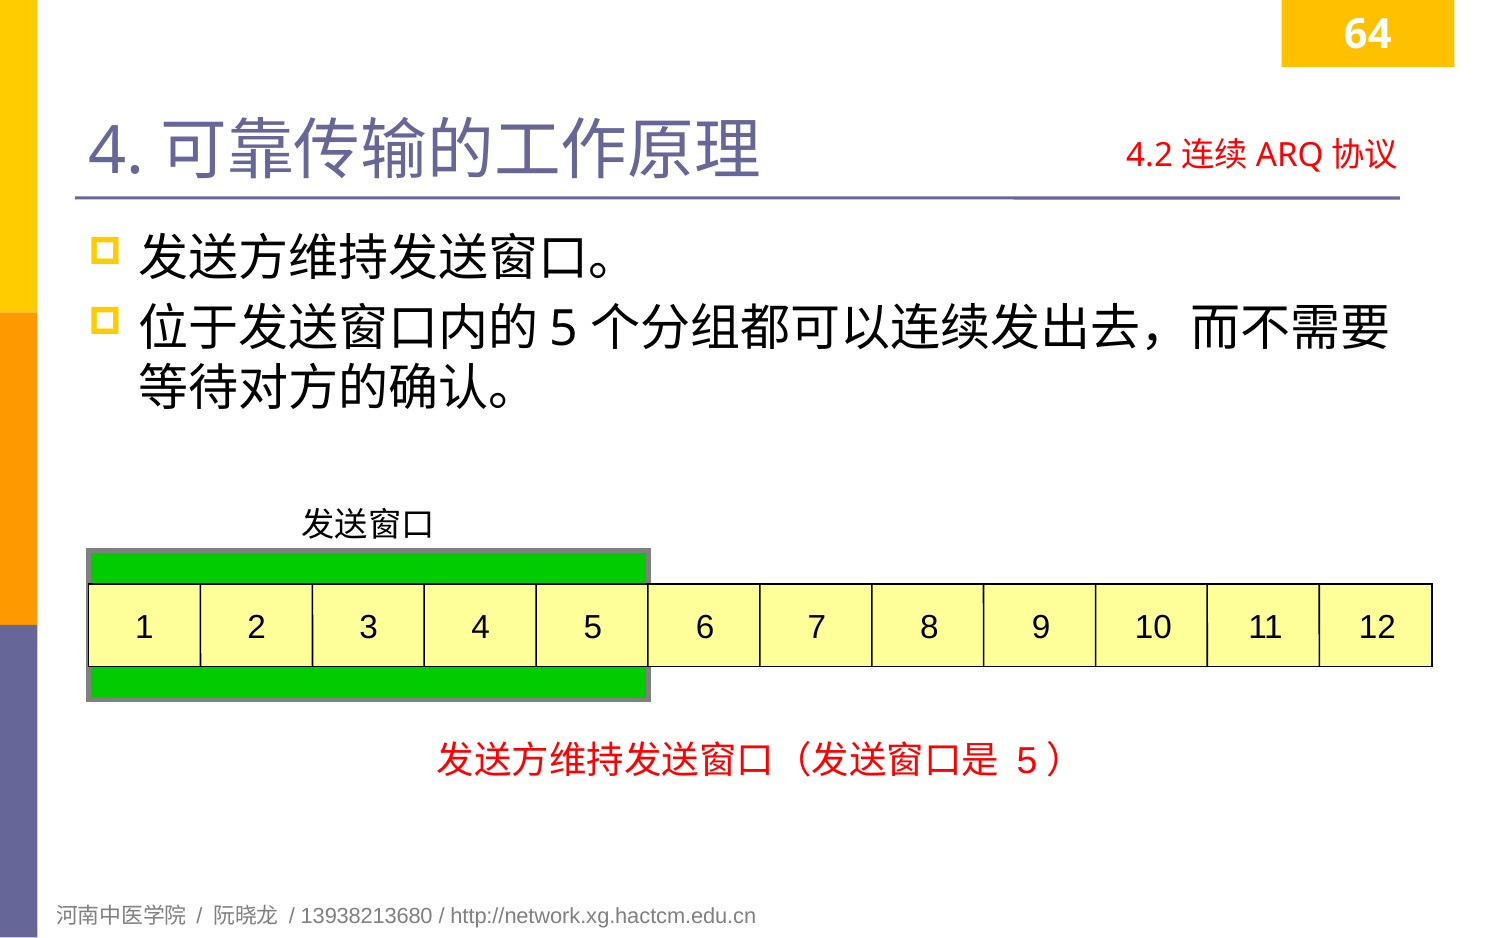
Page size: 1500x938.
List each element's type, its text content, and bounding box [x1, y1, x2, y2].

text_box 1 [88, 583, 200, 667]
title 4.可靠传输的工作原理 [75, 37, 1425, 194]
text_box [88, 667, 649, 701]
text_box 12 [1321, 583, 1434, 667]
text_box 7 [761, 583, 871, 667]
text_box 5 [537, 583, 647, 667]
text_box 4 [425, 583, 536, 667]
list 发送方维持发送窗口。 位于发送窗口内的5个分组都可以连续发出去，而不需要等待对方的确认。 [75, 218, 1425, 839]
text_box 10 [1097, 583, 1207, 667]
text_box 6 [649, 583, 759, 667]
list 4.2连续ARQ协议 [939, 126, 1412, 186]
text_box 发送窗口 [287, 495, 450, 551]
slide_number 64 [1281, 0, 1455, 68]
text_box 9 [985, 583, 1095, 667]
text_box [88, 550, 649, 583]
text_box 2 [201, 583, 312, 667]
text_box 发送方维持发送窗口（发送窗口是 5） [421, 728, 1099, 789]
text_box 3 [313, 583, 424, 667]
text_box 8 [873, 583, 983, 667]
text_box 11 [1209, 583, 1319, 667]
